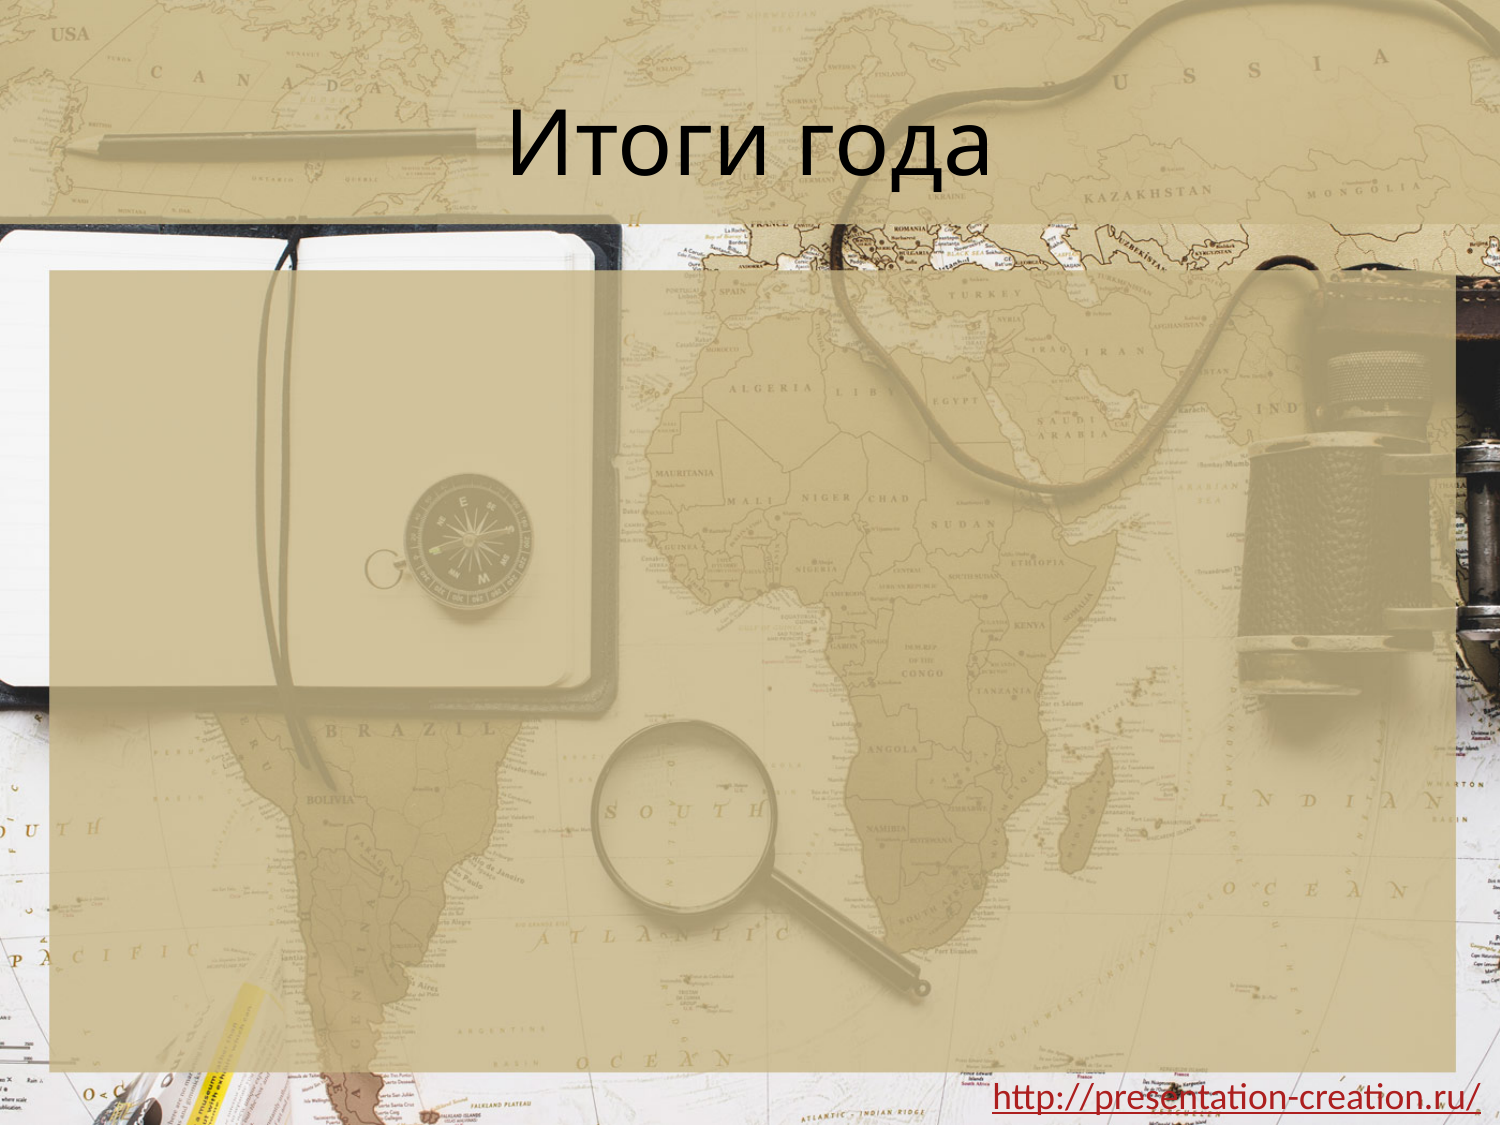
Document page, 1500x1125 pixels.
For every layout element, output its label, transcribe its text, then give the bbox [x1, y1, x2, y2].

title Итоги года [75, 45, 1425, 233]
picture [0, 0, 1500, 1125]
